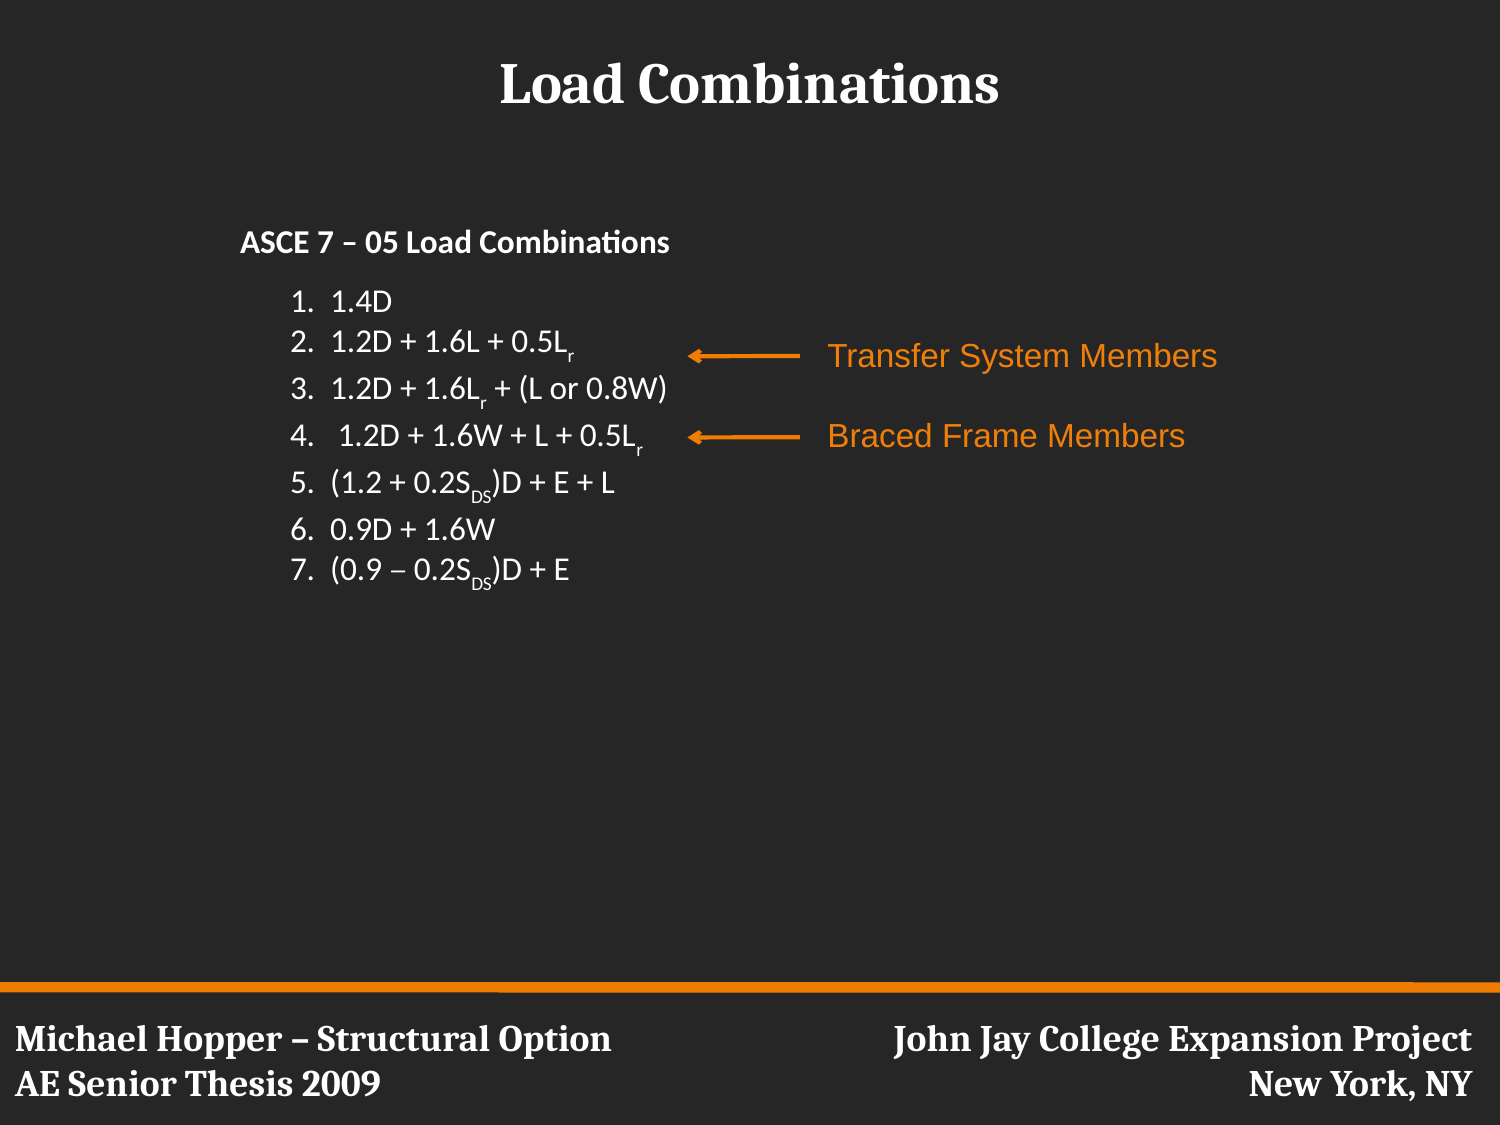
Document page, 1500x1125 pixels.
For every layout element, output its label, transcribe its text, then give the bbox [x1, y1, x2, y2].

text_box ASCE 7 – 05 Load Combinations [149, 212, 838, 268]
text_box 1. 1.4D 2. 1.2D + 1.6L + 0.5Lr 3. 1.2D + 1.6Lr + (L or 0.8W) 4. 1.2D + 1.6W + L + 0.5Lr 5. (1.2 + 0.2SDS)D + E + L 6. 0.9D + 1.6W 7. (0.9 – 0.2SDS)D + E [199, 271, 1500, 602]
text_box [0, 0, 1500, 75]
text_box Load Combinations [131, 76, 1369, 123]
text_box Transfer System Members Braced Frame Members [737, 326, 1325, 462]
text_box Michael Hopper – Structural Option AE Senior Thesis 2009 [0, 1006, 699, 1112]
text_box John Jay College Expansion Project New York, NY [699, 1006, 1488, 1112]
